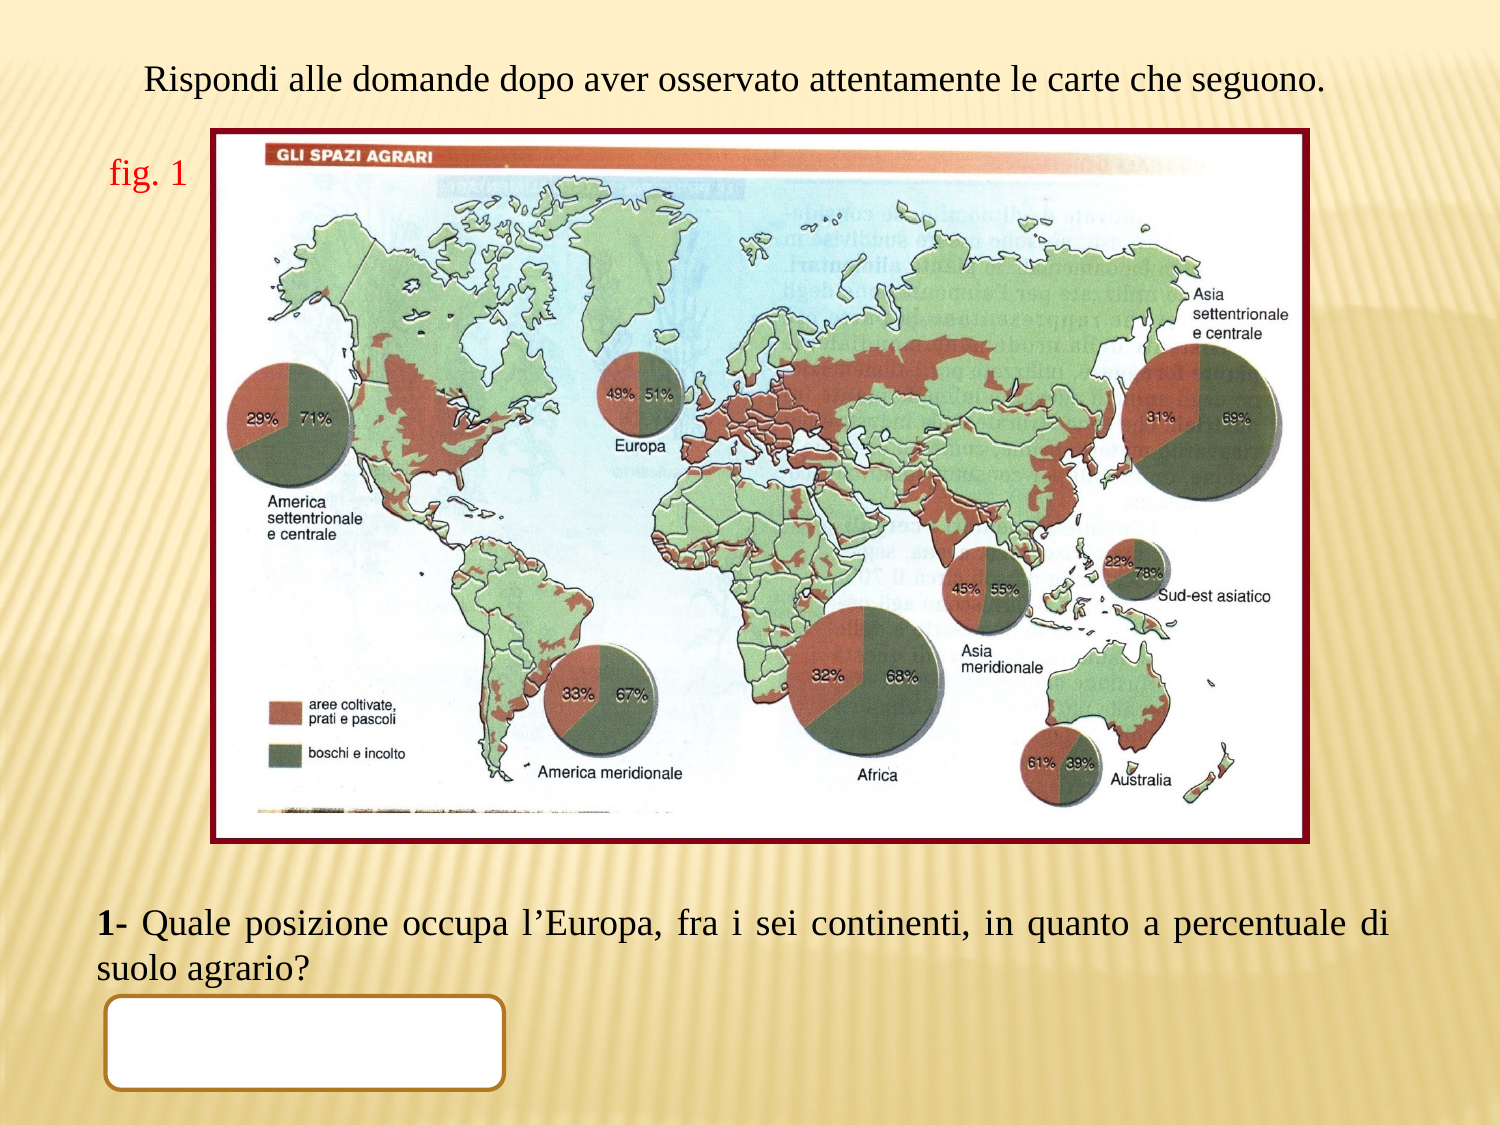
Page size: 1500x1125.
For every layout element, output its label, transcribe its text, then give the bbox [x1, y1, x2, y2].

text_box 1- Quale posizione occupa l’Europa, fra i sei continenti, in quanto a percentuale di suolo agrario? [81, 890, 1407, 1041]
text_box Rispondi alle domande dopo aver osservato attentamente le carte che seguono. [128, 46, 1383, 107]
picture [210, 128, 1310, 844]
text_box fig. 1 [94, 140, 201, 201]
text_box [103, 993, 507, 1092]
